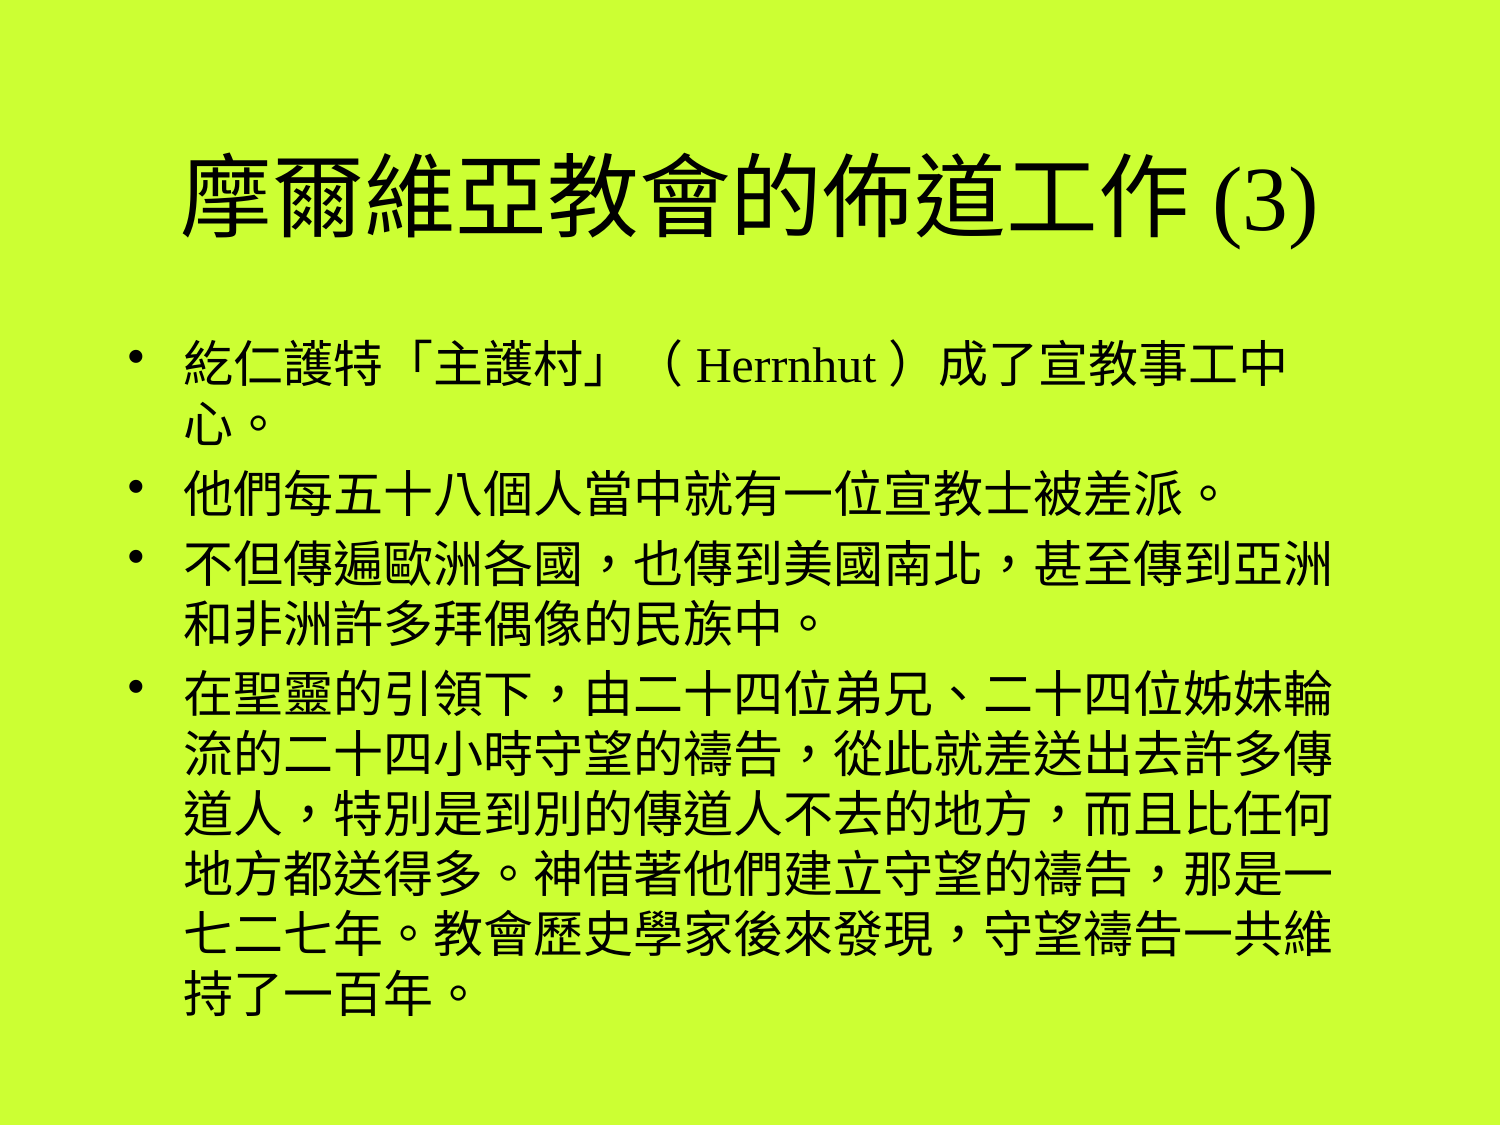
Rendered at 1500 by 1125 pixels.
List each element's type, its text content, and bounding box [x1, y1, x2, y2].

title 摩爾維亞教會的佈道工作(3) [112, 99, 1388, 288]
list 紇仁護特「主護村」（Herrnhut）成了宣教事工中心。 他們每五十八個人當中就有一位宣教士被差派。 不但傳遍歐洲各國，也傳到美國南北，甚至傳到亞洲和非洲許多拜偶像的民族中。 在聖靈的引領下，由二十四位弟兄、二十四位姊妹輪流的二十四小時守望的禱告，從此就差送出去許多傳道人，特別是到別的傳道人不去的地方，而且比任何地方都送得多。神借著他們建立守望的禱告，那是一七二七年。教會歷史學家後來發現，守望禱告一共維持了一百年。 [112, 324, 1388, 1000]
